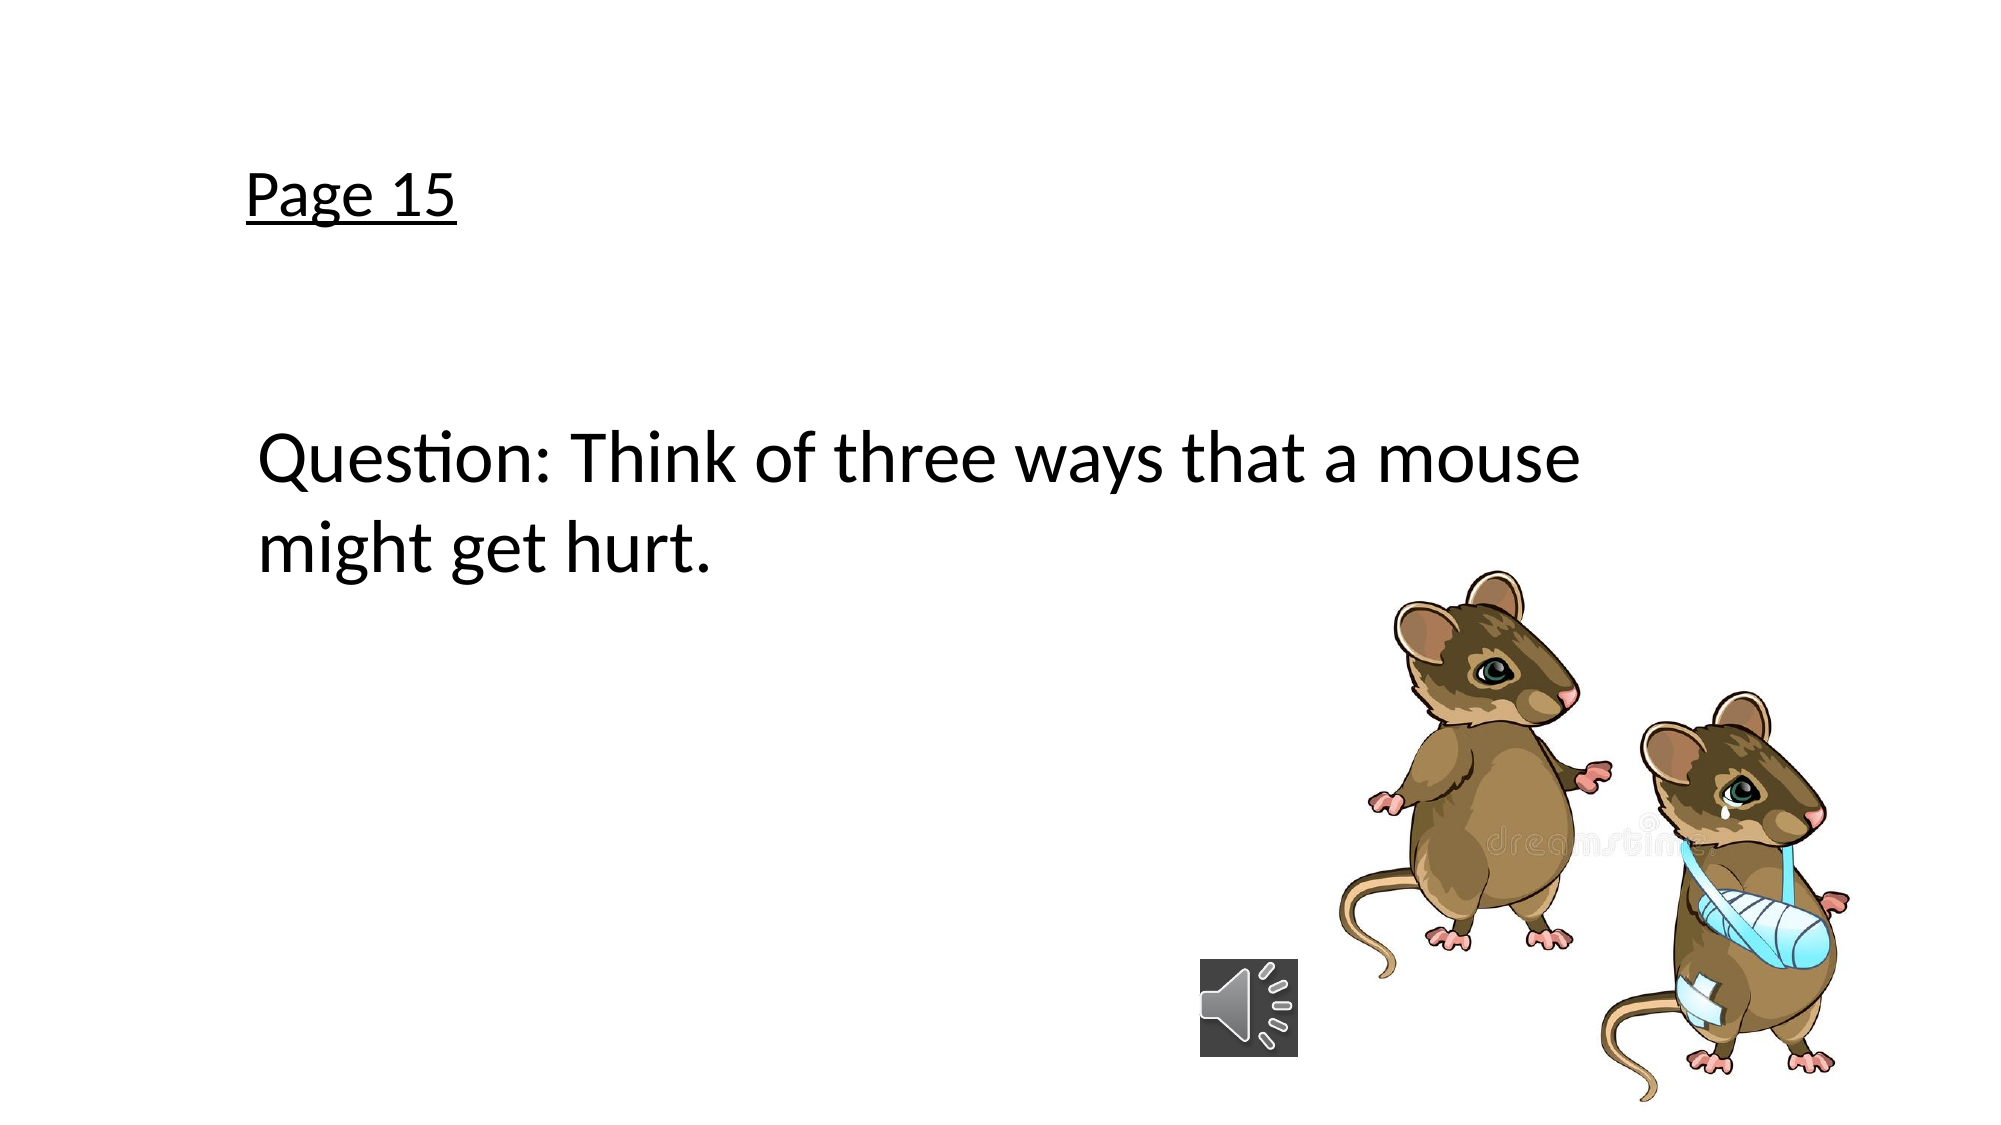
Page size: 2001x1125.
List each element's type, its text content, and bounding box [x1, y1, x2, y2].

text_box Question: Think of three ways that a mouse might get hurt. [242, 399, 1669, 595]
text_box Page 15 [230, 142, 1084, 238]
picture [1198, 529, 1894, 1125]
